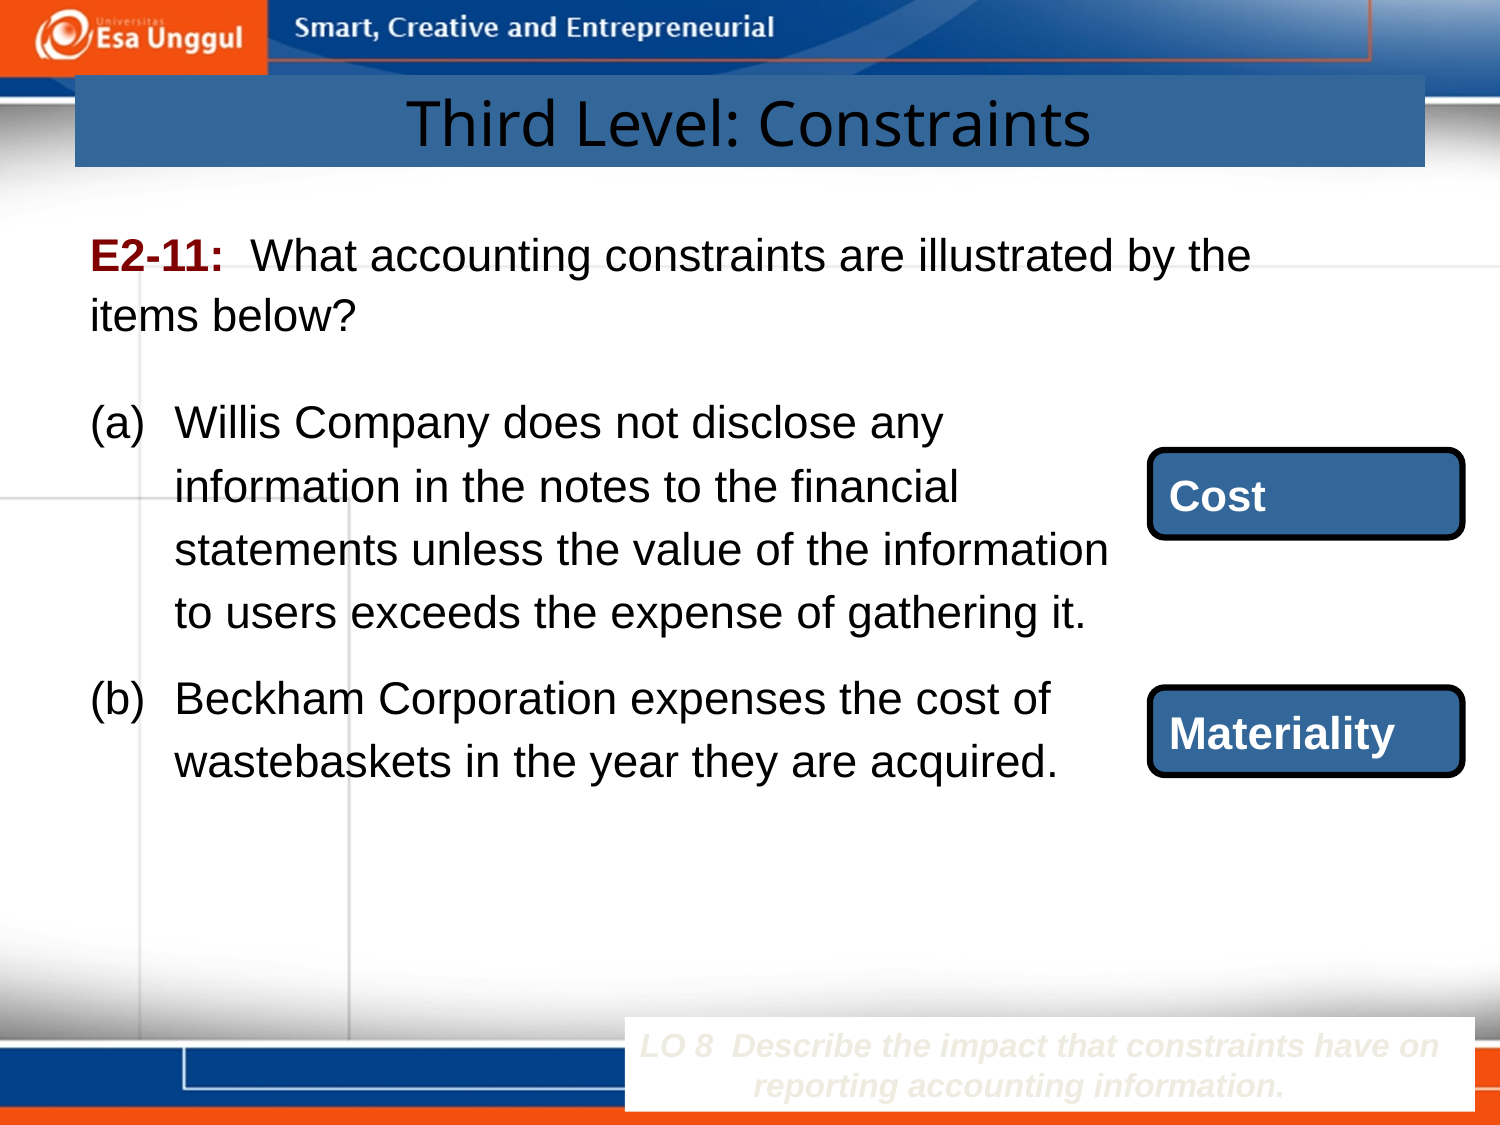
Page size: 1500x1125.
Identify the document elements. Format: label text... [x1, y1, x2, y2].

text_box LO 8 Describe the impact that constraints have on reporting accounting information. [624, 1017, 1475, 1112]
picture [0, 0, 1500, 1125]
text_box Cost [1149, 449, 1463, 538]
title Third Level: Constraints [75, 75, 1425, 167]
text_box Materiality [1149, 687, 1463, 775]
text_box E2-11: What accounting constraints are illustrated by the items below? [75, 212, 1313, 349]
text_box (a) Willis Company does not disclose any information in the notes to the financial statements unless the value of the information to users exceeds the expense of gathering it. (b) Beckham Corporation expenses the cost of wastebaskets in the year they are acquired. [75, 377, 1150, 795]
